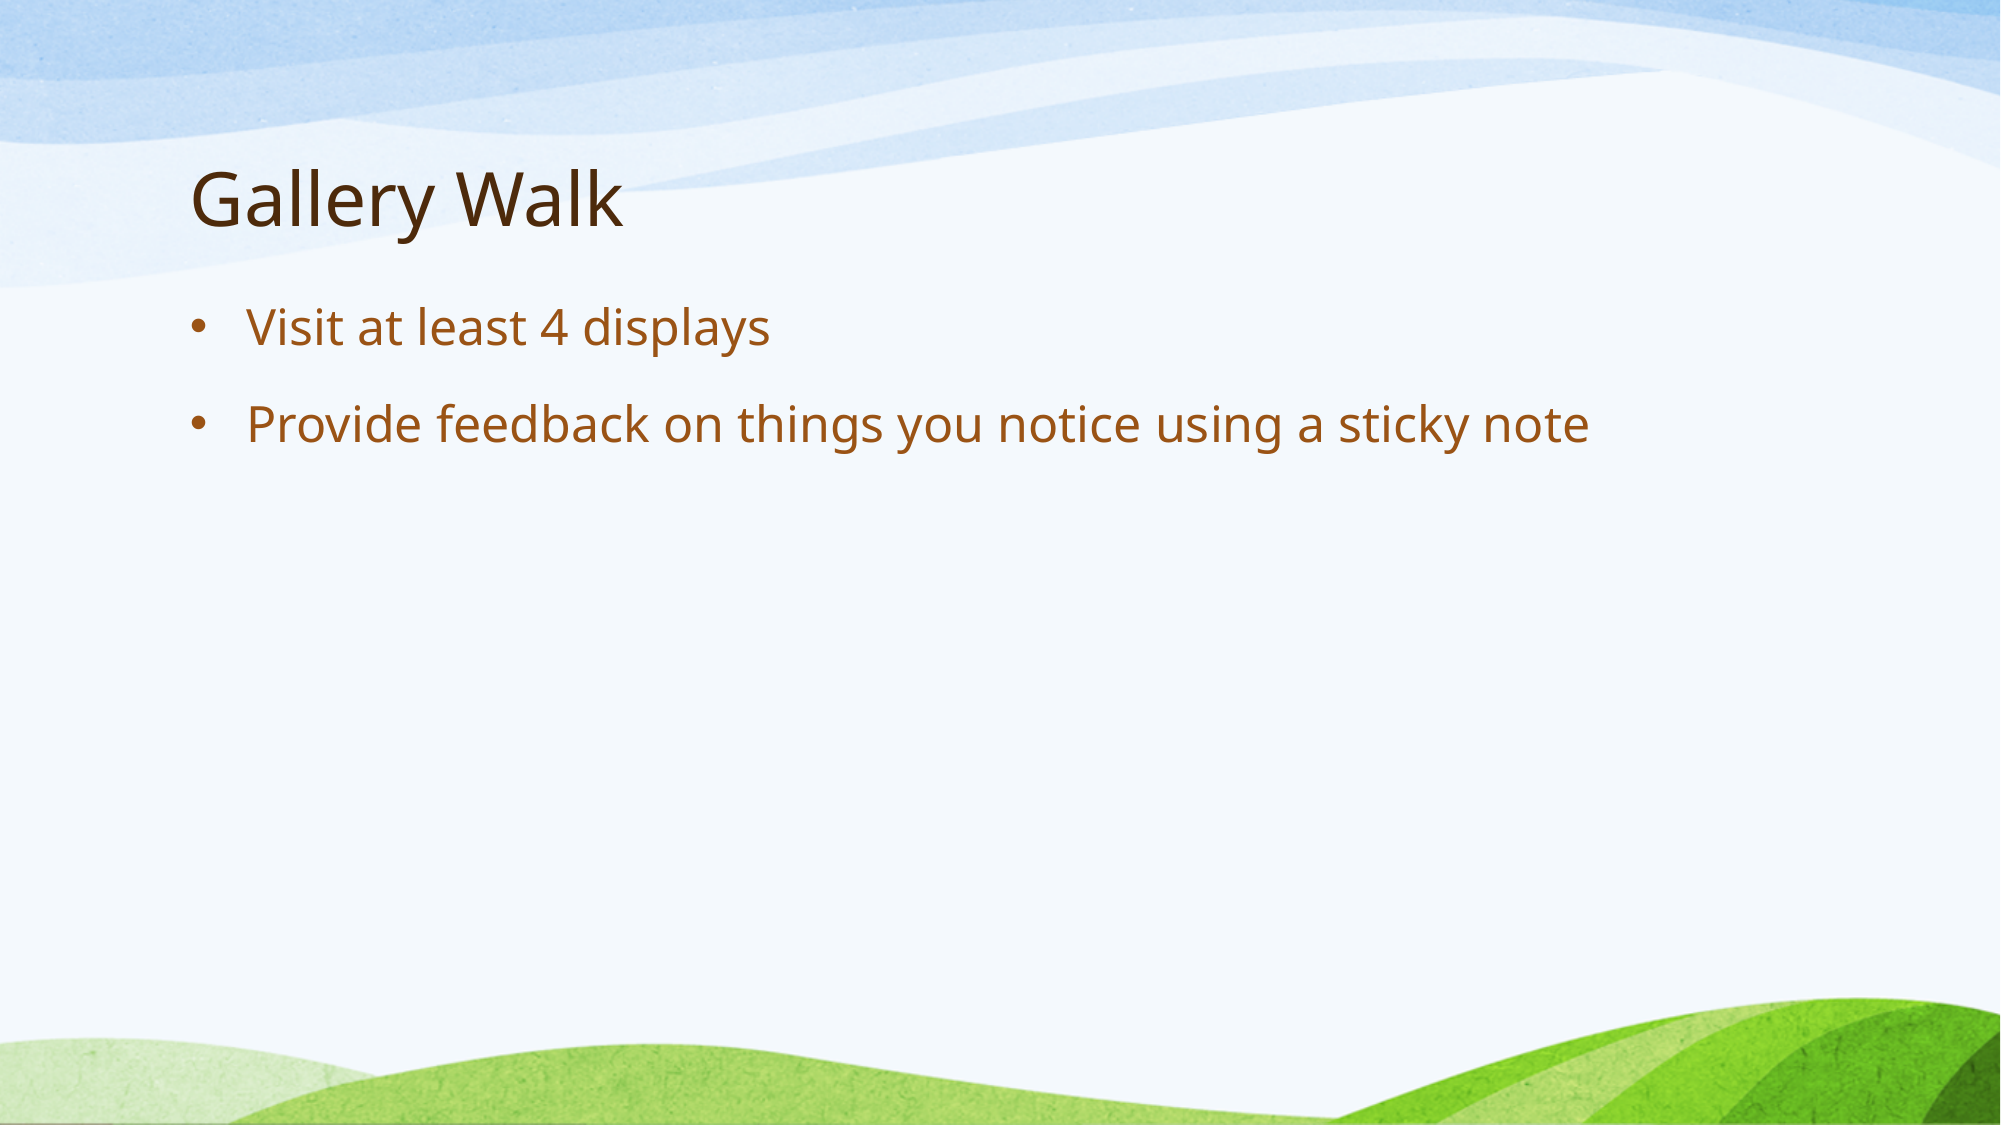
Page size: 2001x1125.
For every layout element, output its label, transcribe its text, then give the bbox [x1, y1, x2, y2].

list Visit at least 4 displays Provide feedback on things you notice using a sticky note [174, 287, 1825, 982]
title Gallery Walk [174, 50, 1825, 250]
picture [0, 0, 2001, 1125]
